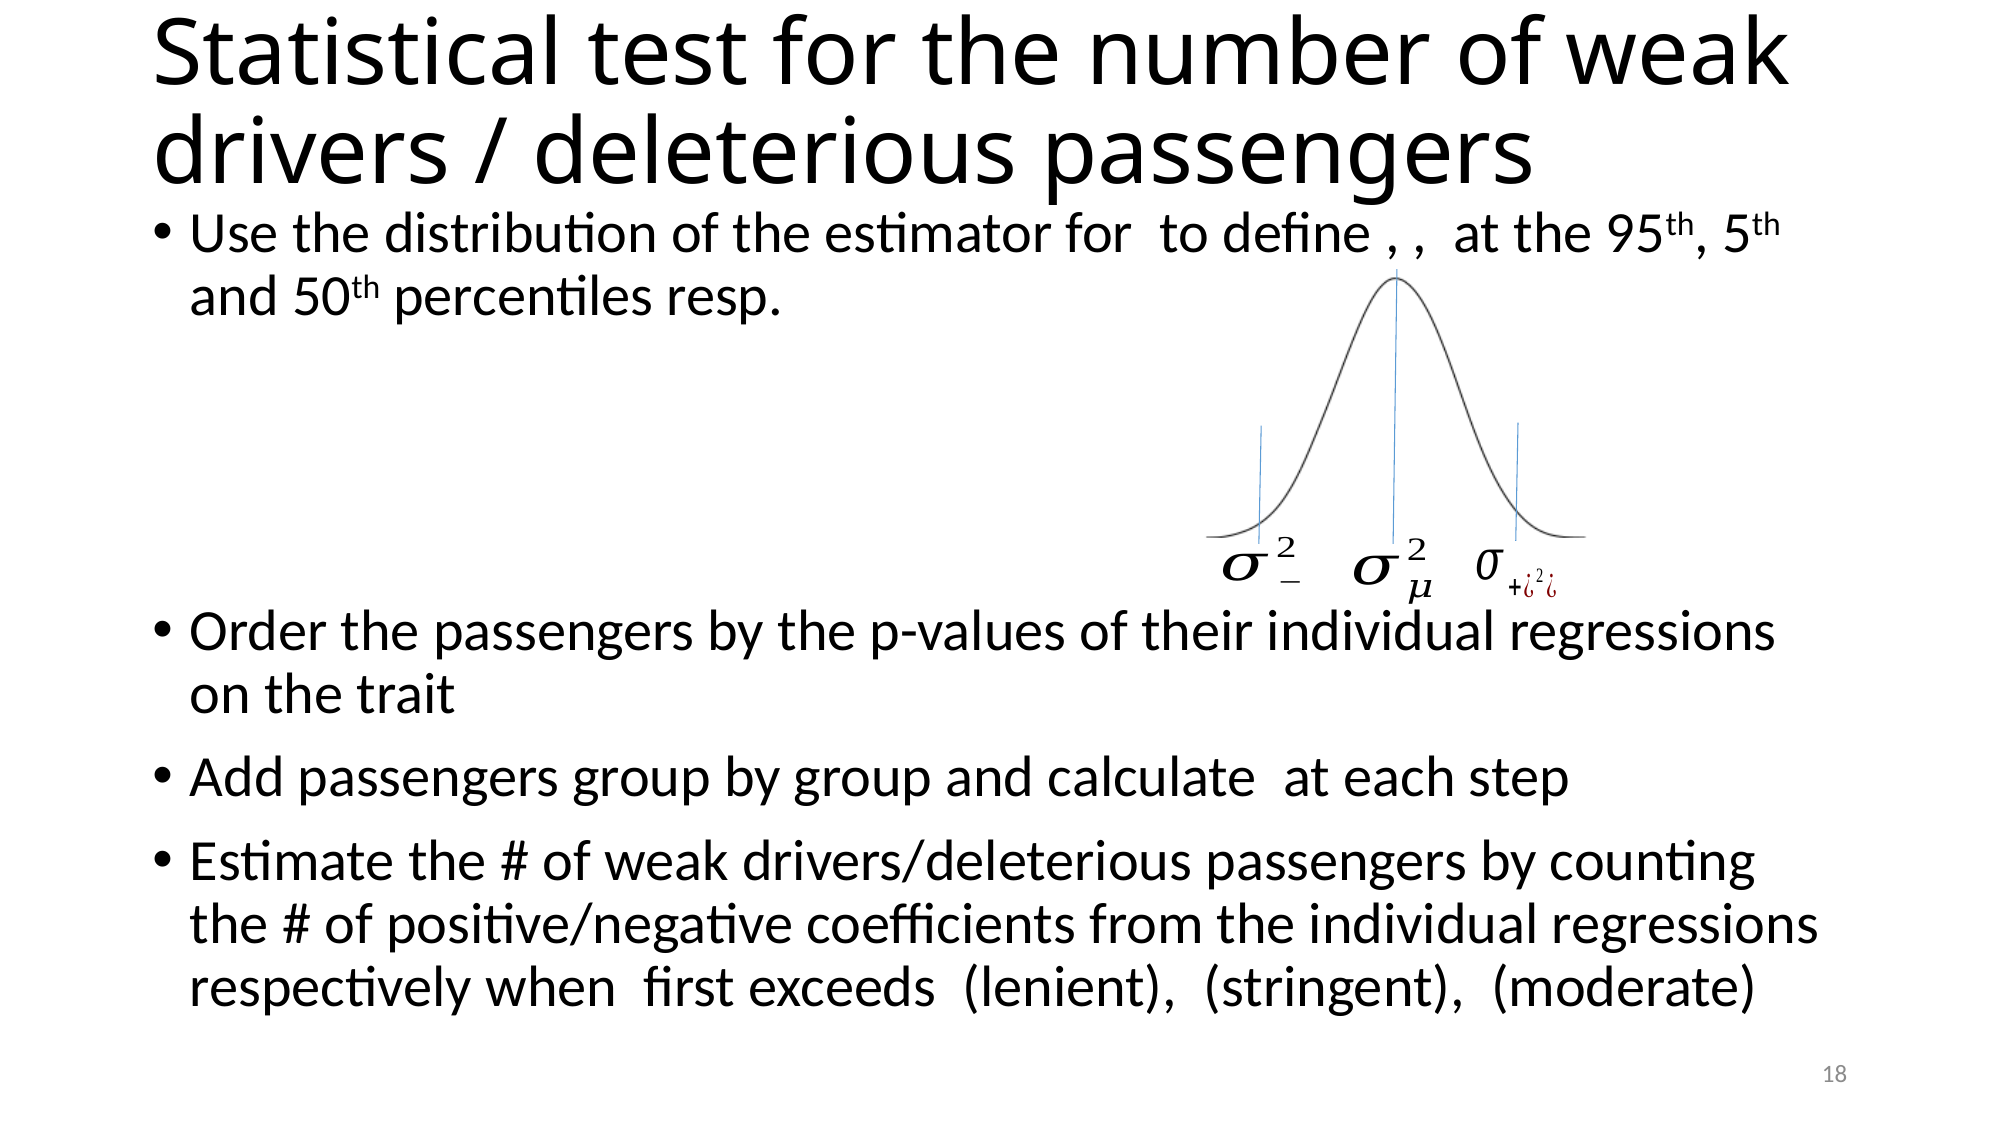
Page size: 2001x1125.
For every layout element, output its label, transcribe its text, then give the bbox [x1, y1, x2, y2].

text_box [1258, 425, 1262, 544]
picture [1397, 269, 1589, 544]
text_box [1393, 269, 1397, 544]
slide_number 18 [1412, 1042, 1863, 1103]
title Statistical test for the number of weak drivers / deleterious passengers [137, 0, 1863, 214]
picture [1181, 269, 1393, 544]
